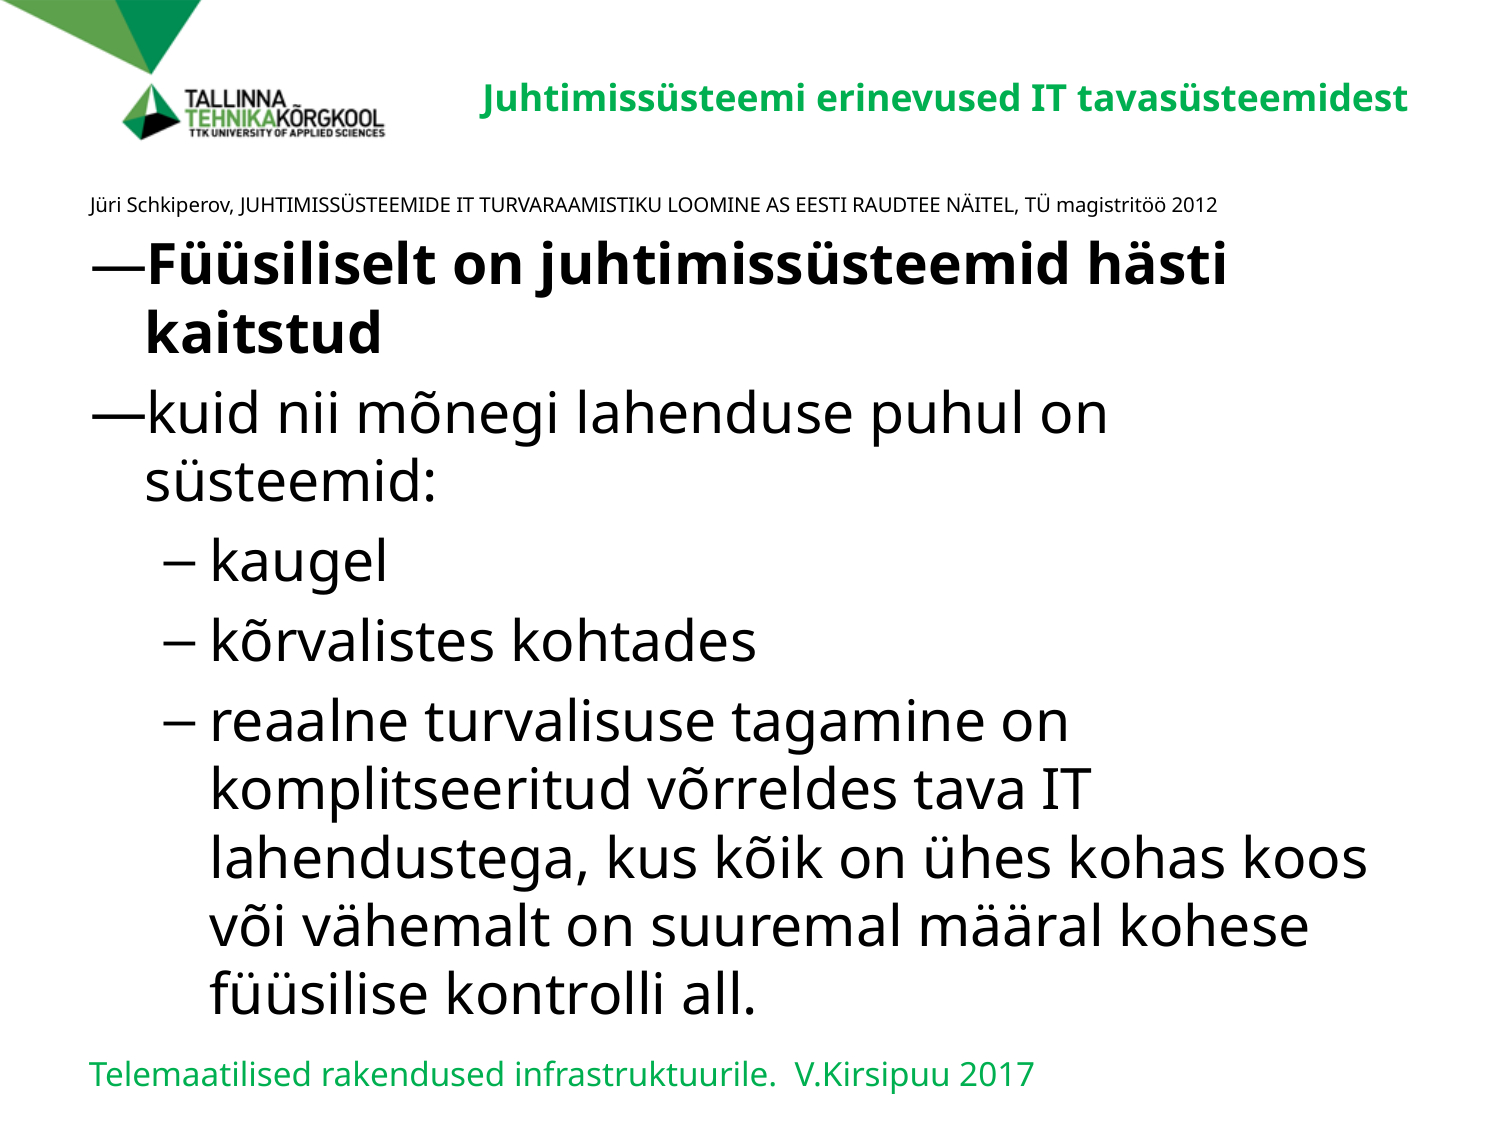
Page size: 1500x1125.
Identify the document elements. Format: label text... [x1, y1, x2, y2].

footer Telemaatilised rakendused infrastruktuurile. V.Kirsipuu 2017 [74, 1042, 1365, 1103]
list Jüri Schkiperov, JUHTIMISSÜSTEEMIDE IT TURVARAAMISTIKU LOOMINE AS EESTI RAUDTEE NÄITEL, TÜ magistritöö 2012 Füüsiliselt on juhtimissüsteemid hästi kaitstud kuid nii mõnegi lahenduse puhul on süsteemid: kaugel kõrvalistes kohtades reaalne turvalisuse tagamine on komplitseeritud võrreldes tava IT lahendustega, kus kõik on ühes kohas koos või vähemalt on suuremal määral kohese füüsilise kontrolli all. [75, 184, 1425, 1035]
title Juhtimissüsteemi erinevused IT tavasüsteemidest [466, 45, 1425, 149]
picture [0, 0, 1500, 1125]
